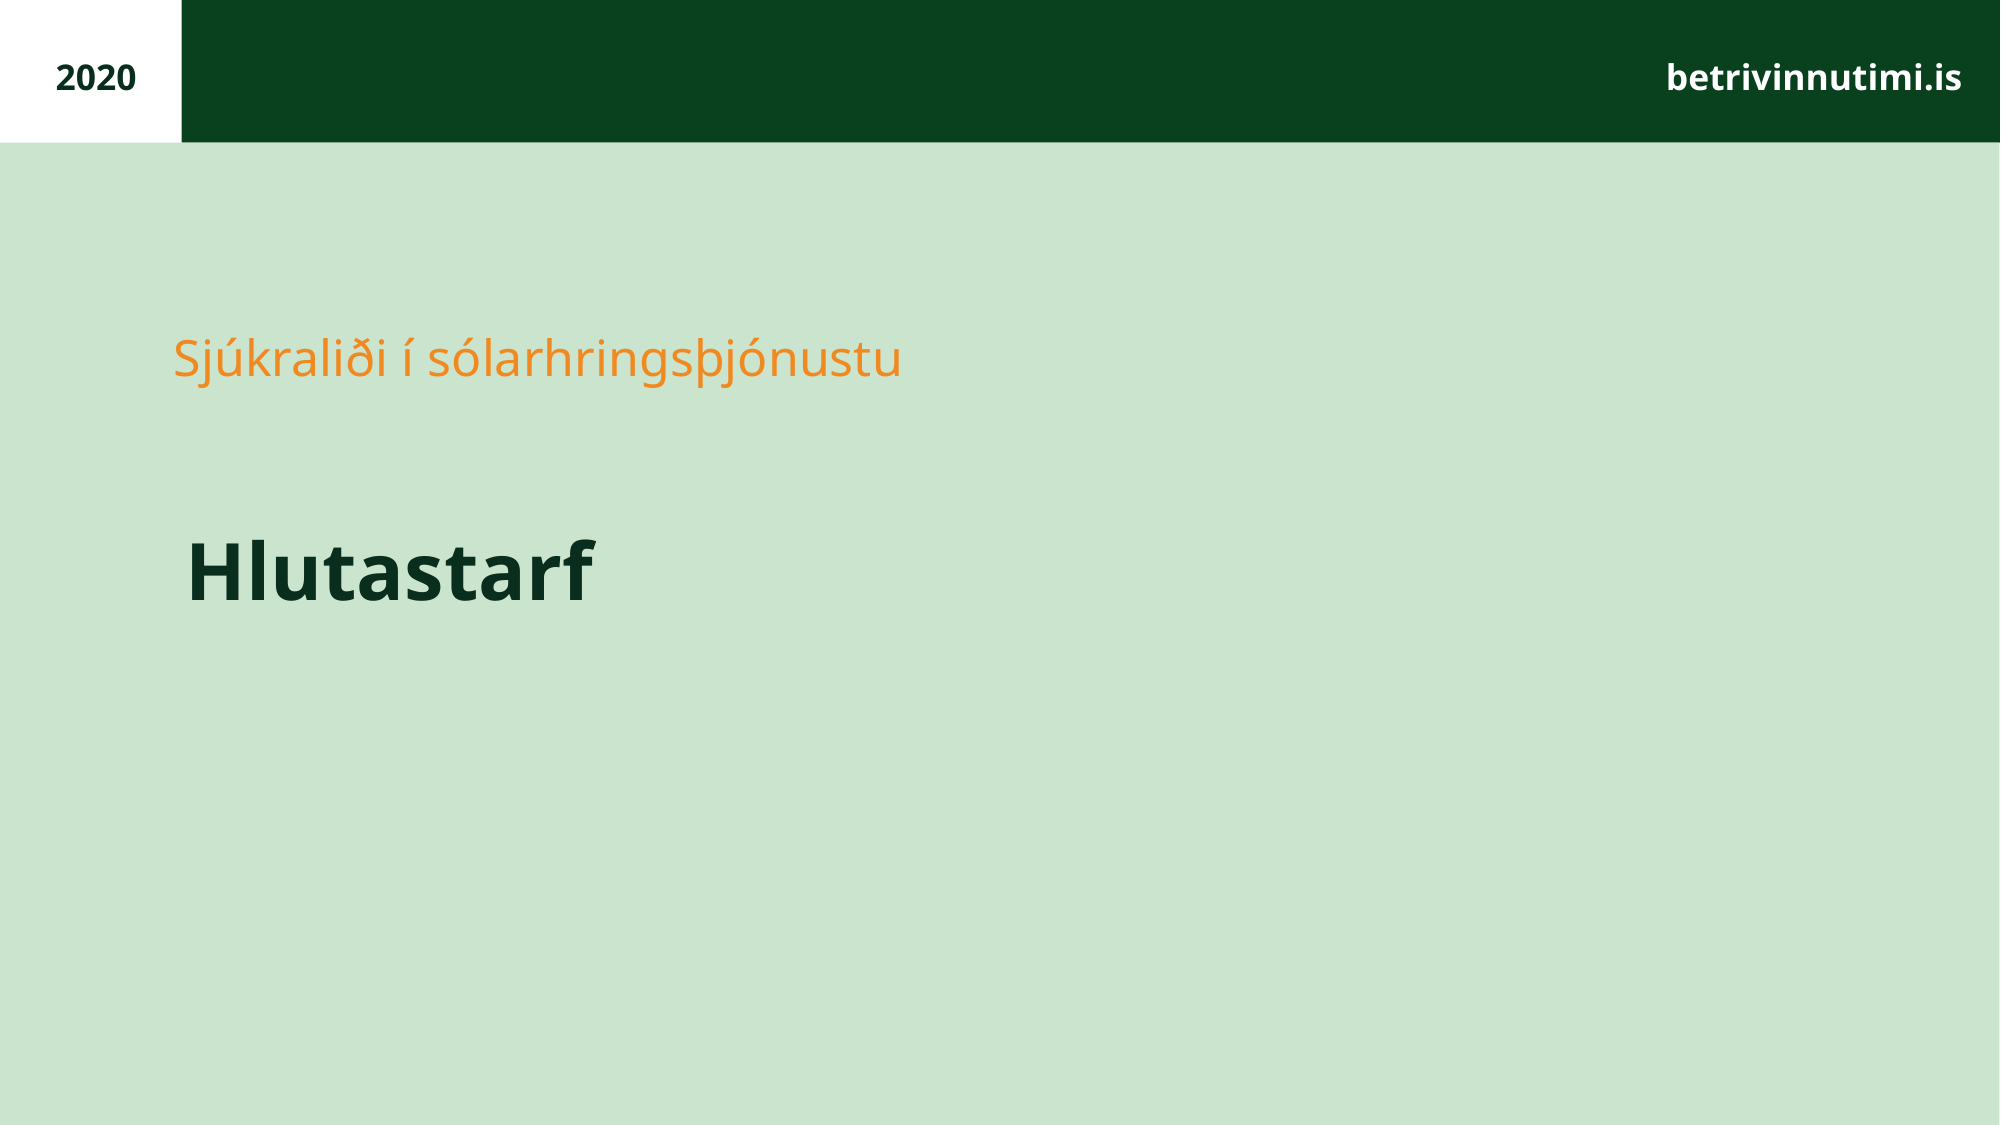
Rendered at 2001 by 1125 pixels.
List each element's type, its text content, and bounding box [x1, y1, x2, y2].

list Hlutastarf [170, 532, 1698, 816]
list Sjúkraliði í sólarhringsþjónustu [159, 326, 1194, 438]
